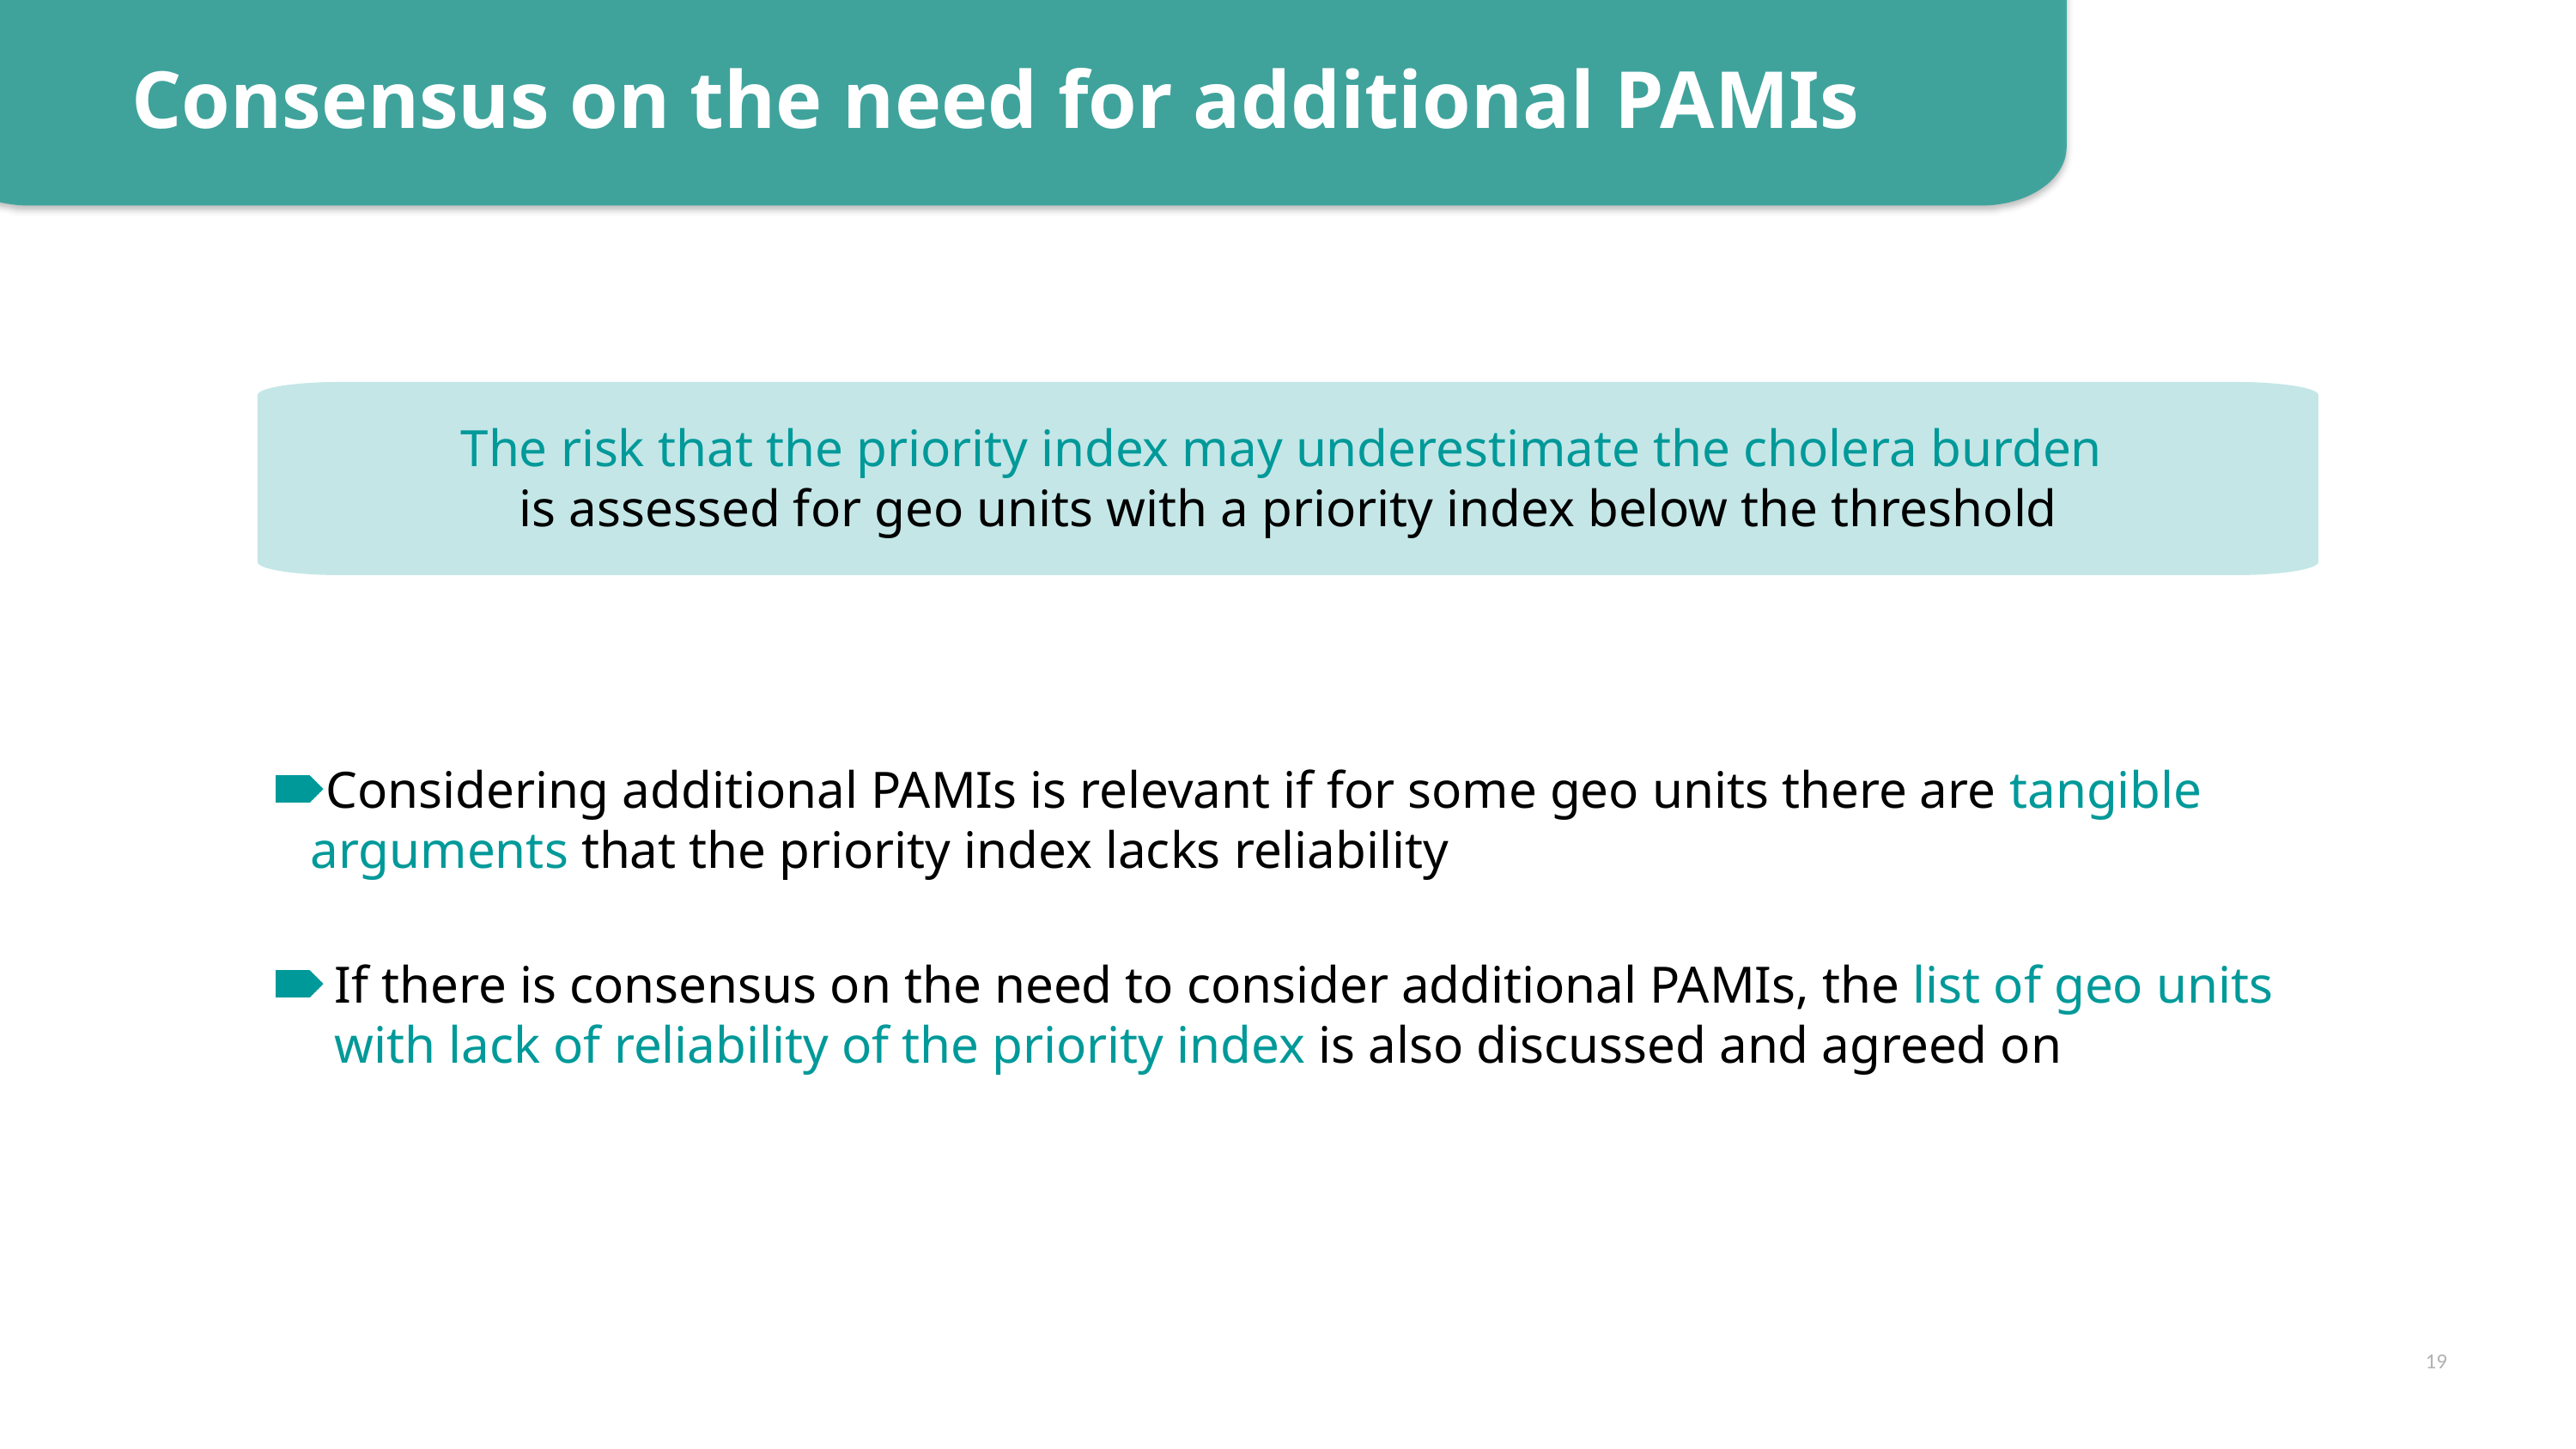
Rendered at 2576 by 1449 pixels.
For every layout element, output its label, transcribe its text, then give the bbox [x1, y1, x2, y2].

picture [270, 770, 326, 806]
text_box [257, 381, 2318, 575]
picture [270, 965, 326, 1001]
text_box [0, 0, 2067, 206]
text_box The risk that the priority index may underestimate the cholera burden is assessed for geo units with a priority index below the threshold [343, 410, 2233, 543]
slide_number 19 [1855, 1347, 2447, 1373]
text_box Considering additional PAMIs is relevant if for some geo units there are tangible arguments that the priority index lacks reliability If there is consensus on the need to consider additional PAMIs, the list of geo units with lack of reliability of the priority index is also discussed and agreed on [257, 751, 2318, 1080]
